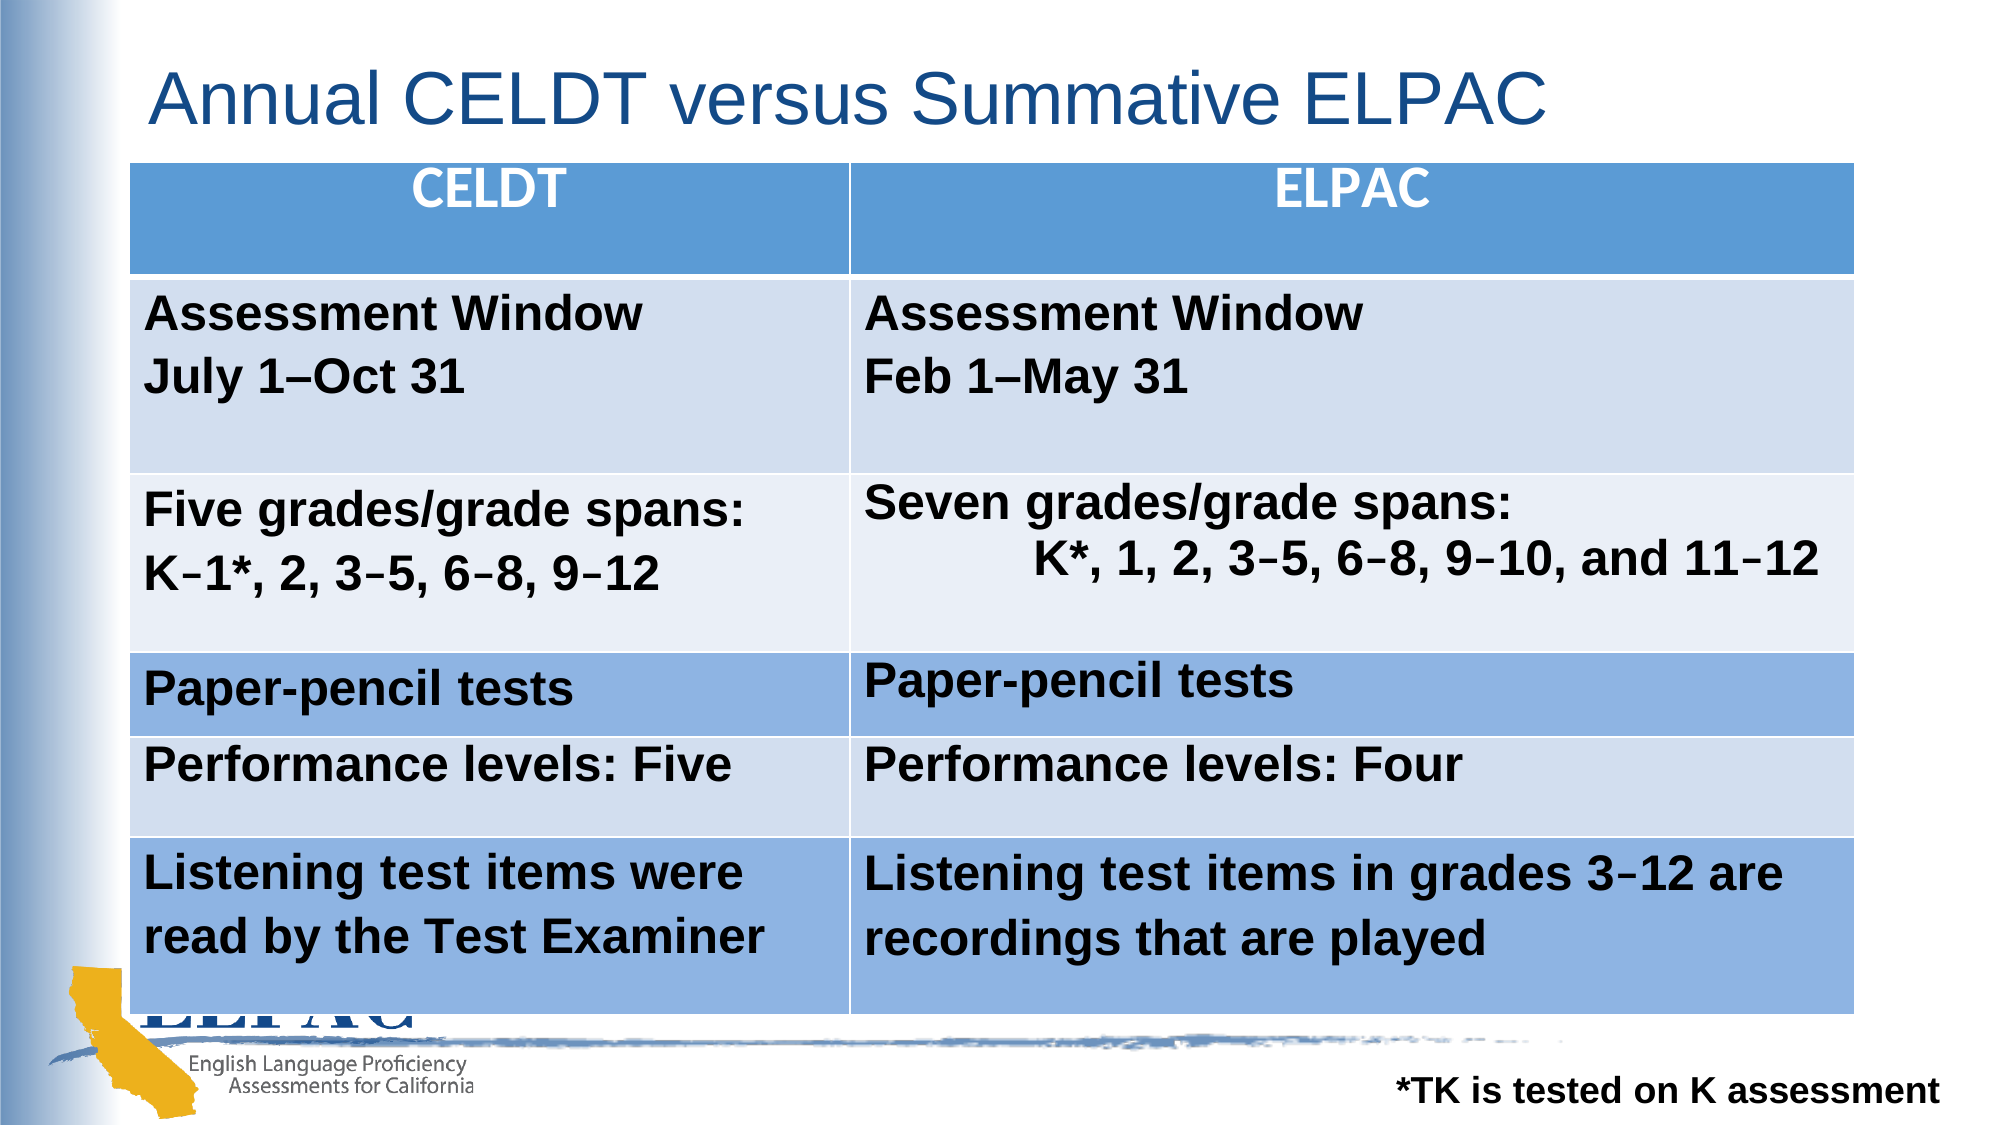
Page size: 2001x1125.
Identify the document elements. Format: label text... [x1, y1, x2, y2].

text_box [48, 966, 474, 1119]
text_box [195, 1016, 1846, 1125]
table_cell Paper-pencil tests [130, 653, 849, 736]
table_header ELPAC [851, 163, 1854, 274]
table_cell Performance levels: Four [851, 738, 1854, 836]
table_cell Paper-pencil tests [851, 653, 1854, 736]
table_cell Five grades/grade spans: K–1*, 2, 3–5, 6–8, 9–12 [130, 475, 849, 651]
text_box *TK is tested on K assessment [1394, 1066, 1944, 1112]
table_header CELDT [130, 163, 849, 274]
picture [0, 0, 2000, 1125]
table_cell Assessment Window Feb 1–May 31 [851, 280, 1854, 473]
text_box Annual CELDT versus Summative ELPAC [146, 0, 1846, 140]
table_cell Listening test items in grades 3–12 are recordings that are played [851, 838, 1854, 1014]
table_cell Listening test items were read by the Test Examiner [130, 838, 849, 1014]
table_cell Performance levels: Five [130, 738, 849, 836]
table_cell Seven grades/grade spans: K*, 1, 2, 3–5, 6–8, 9–10, and 11–12 [851, 475, 1854, 651]
table_cell Assessment Window July 1–Oct 31 [130, 280, 849, 473]
